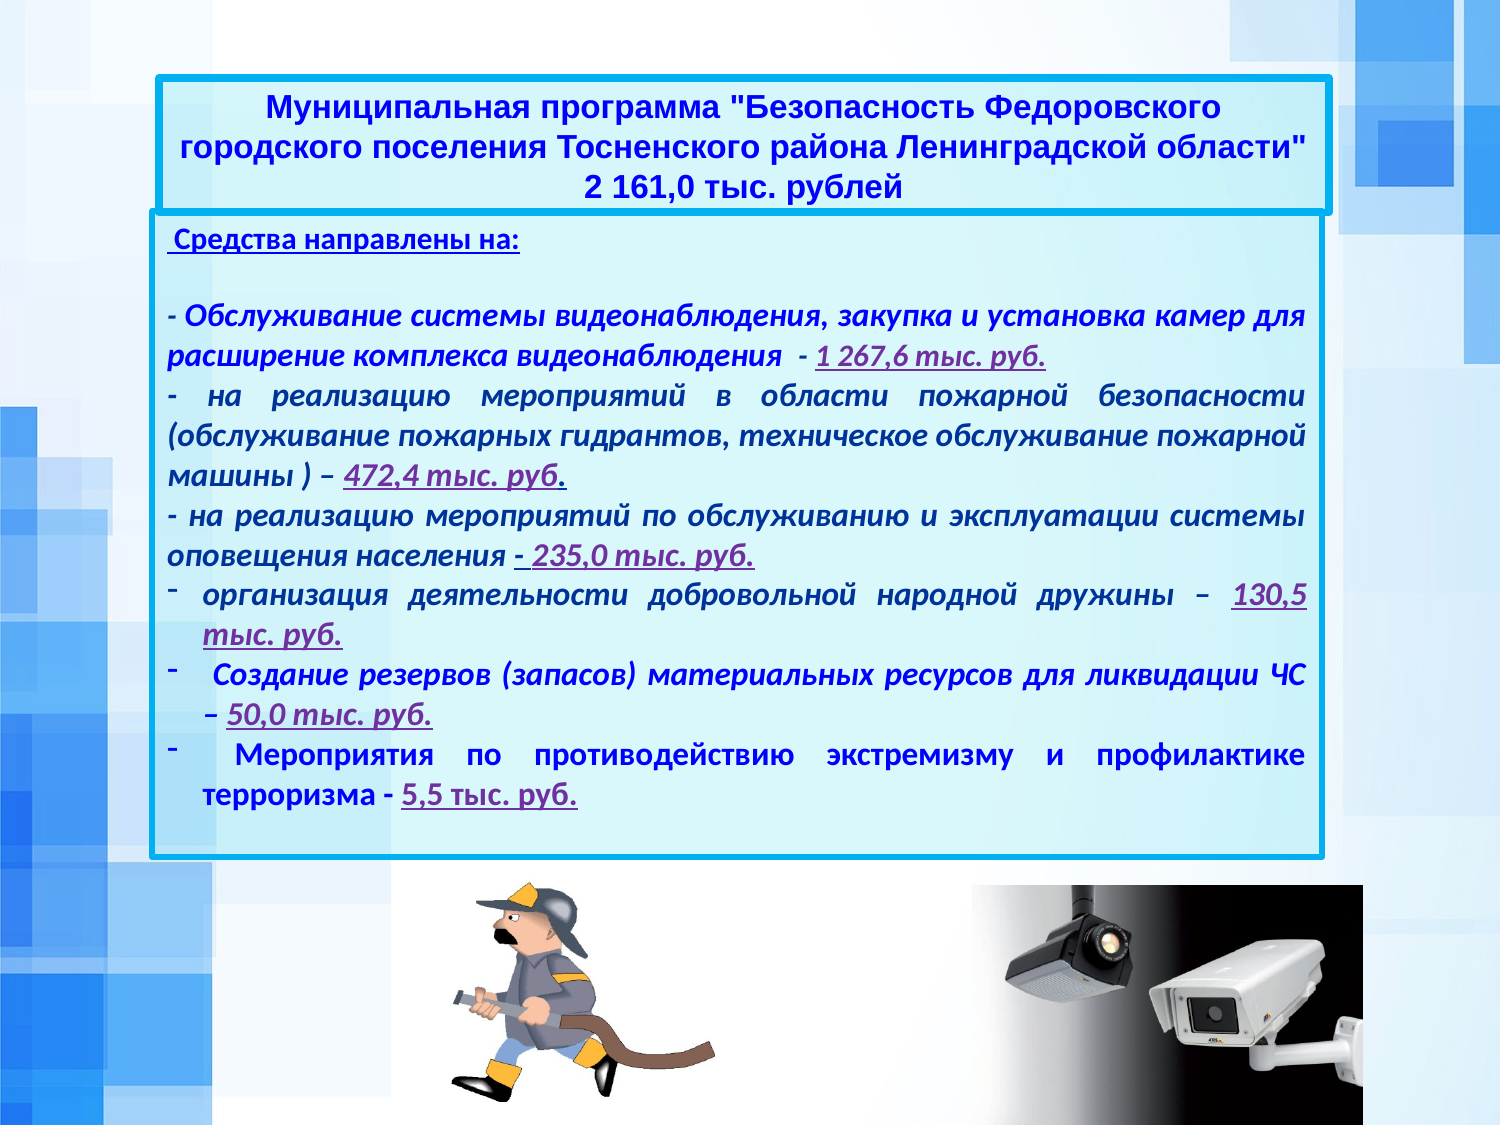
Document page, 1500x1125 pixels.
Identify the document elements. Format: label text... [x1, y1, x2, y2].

picture [445, 866, 716, 1102]
text_box Муниципальная программа "Безопасность Федоровского городского поселения Тосненского района Ленинградской области" 2 161,0 тыс. рублей [159, 78, 1329, 213]
picture [972, 885, 1364, 1125]
text_box Средства направлены на: - Обслуживание системы видеонаблюдения, закупка и установка камер для расширение комплекса видеонаблюдения - 1 267,6 тыс. руб. - на реализацию мероприятий в области пожарной безопасности (обслуживание пожарных гидрантов, техническое обслуживание пожарной машины ) – 472,4 тыс. руб. - на реализацию мероприятий по обслуживанию и эксплуатации системы оповещения населения - 235,0 тыс. руб. организация деятельности добровольной народной дружины – 130,5 тыс. руб. Создание резервов (запасов) материальных ресурсов для ликвидации ЧС – 50,0 тыс. руб. Мероприятия по противодействию экстремизму и профилактике терроризма - 5,5 тыс. руб. [152, 210, 1322, 857]
